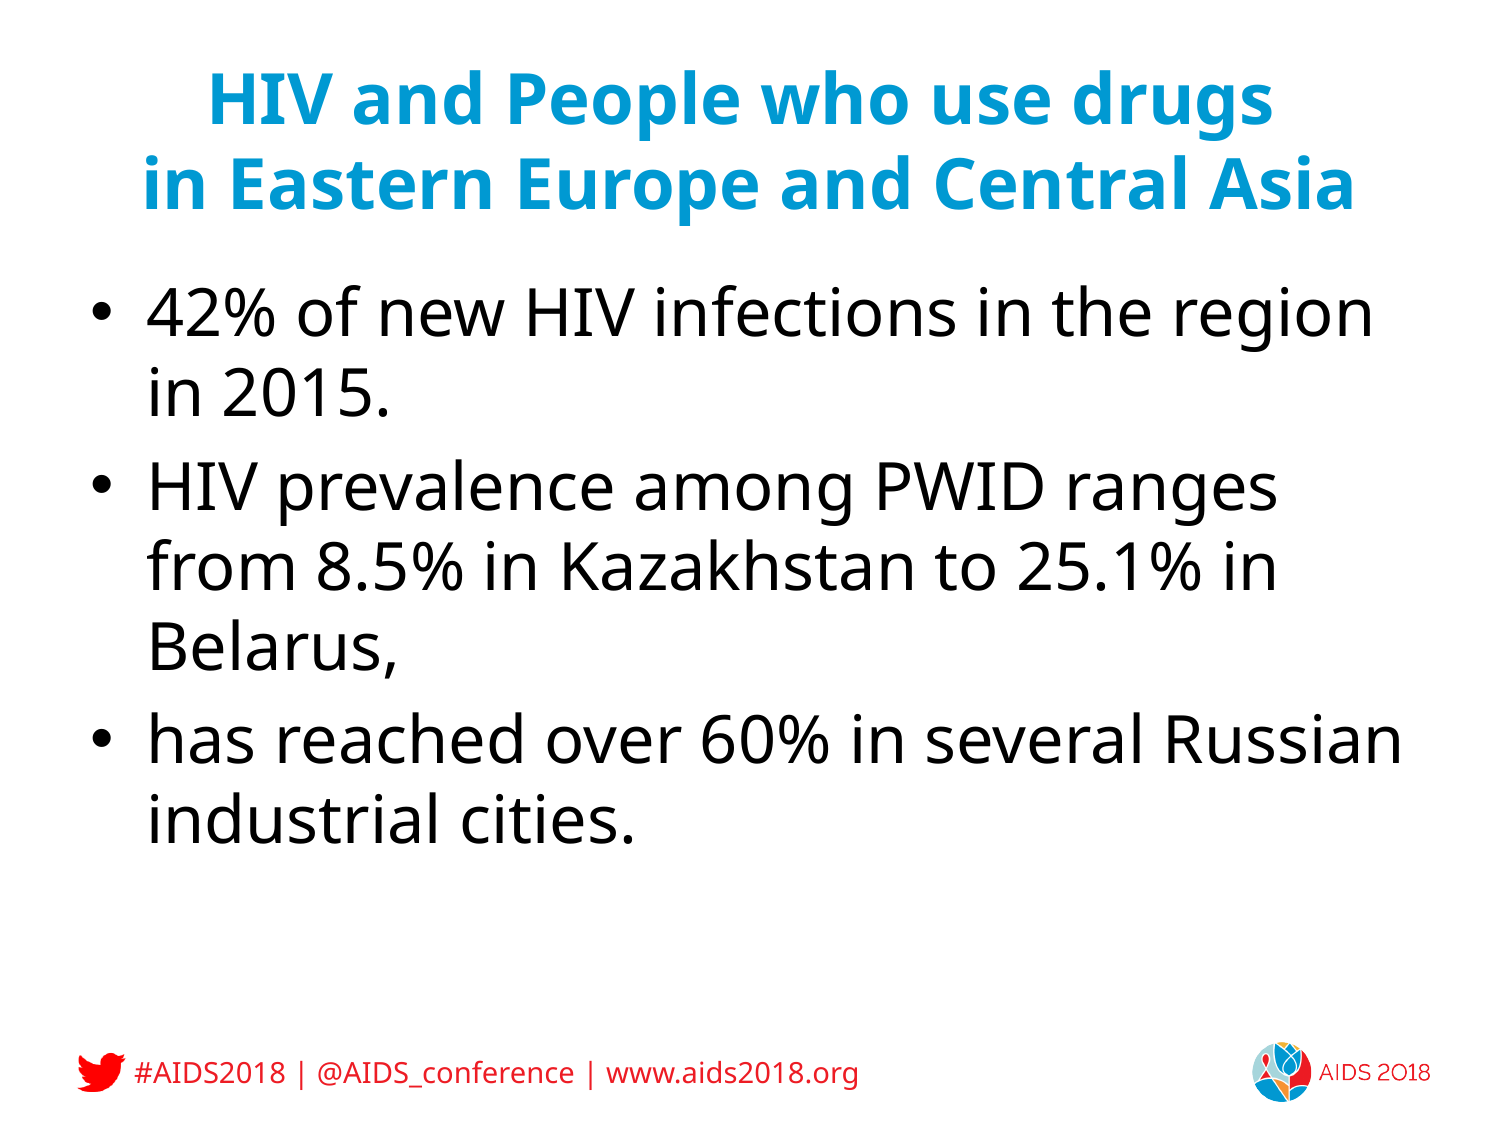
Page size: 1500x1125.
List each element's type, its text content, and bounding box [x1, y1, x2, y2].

picture [73, 1044, 129, 1100]
list 42% of new HIV infections in the region in 2015. HIV prevalence among PWID ranges from 8.5% in Kazakhstan to 25.1% in Belarus, has reached over 60% in several Russian industrial cities. [75, 262, 1425, 1005]
title HIV and People who use drugs in Eastern Europe and Central Asia [75, 45, 1425, 233]
picture [1252, 1042, 1430, 1102]
